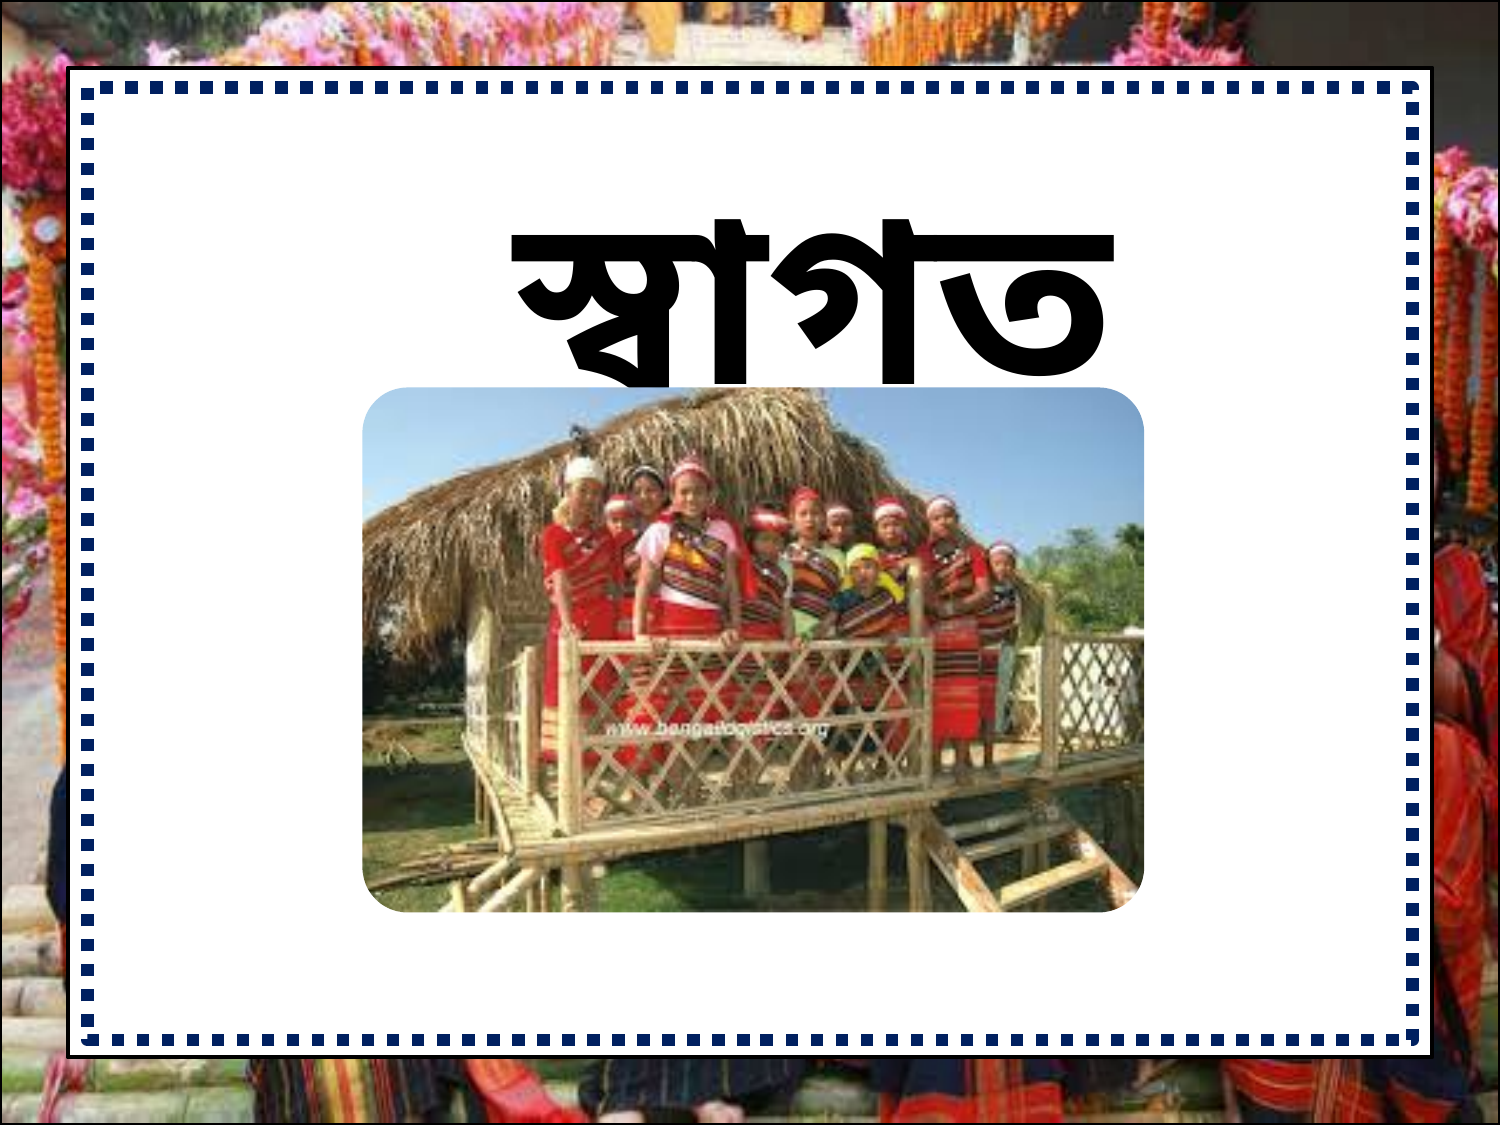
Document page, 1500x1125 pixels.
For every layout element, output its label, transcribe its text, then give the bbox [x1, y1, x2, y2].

text_box স্বাগতম [499, 137, 1263, 728]
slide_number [75, 1042, 425, 1103]
picture [2, 2, 1498, 1123]
slide_number 1 [1074, 1042, 1425, 1103]
